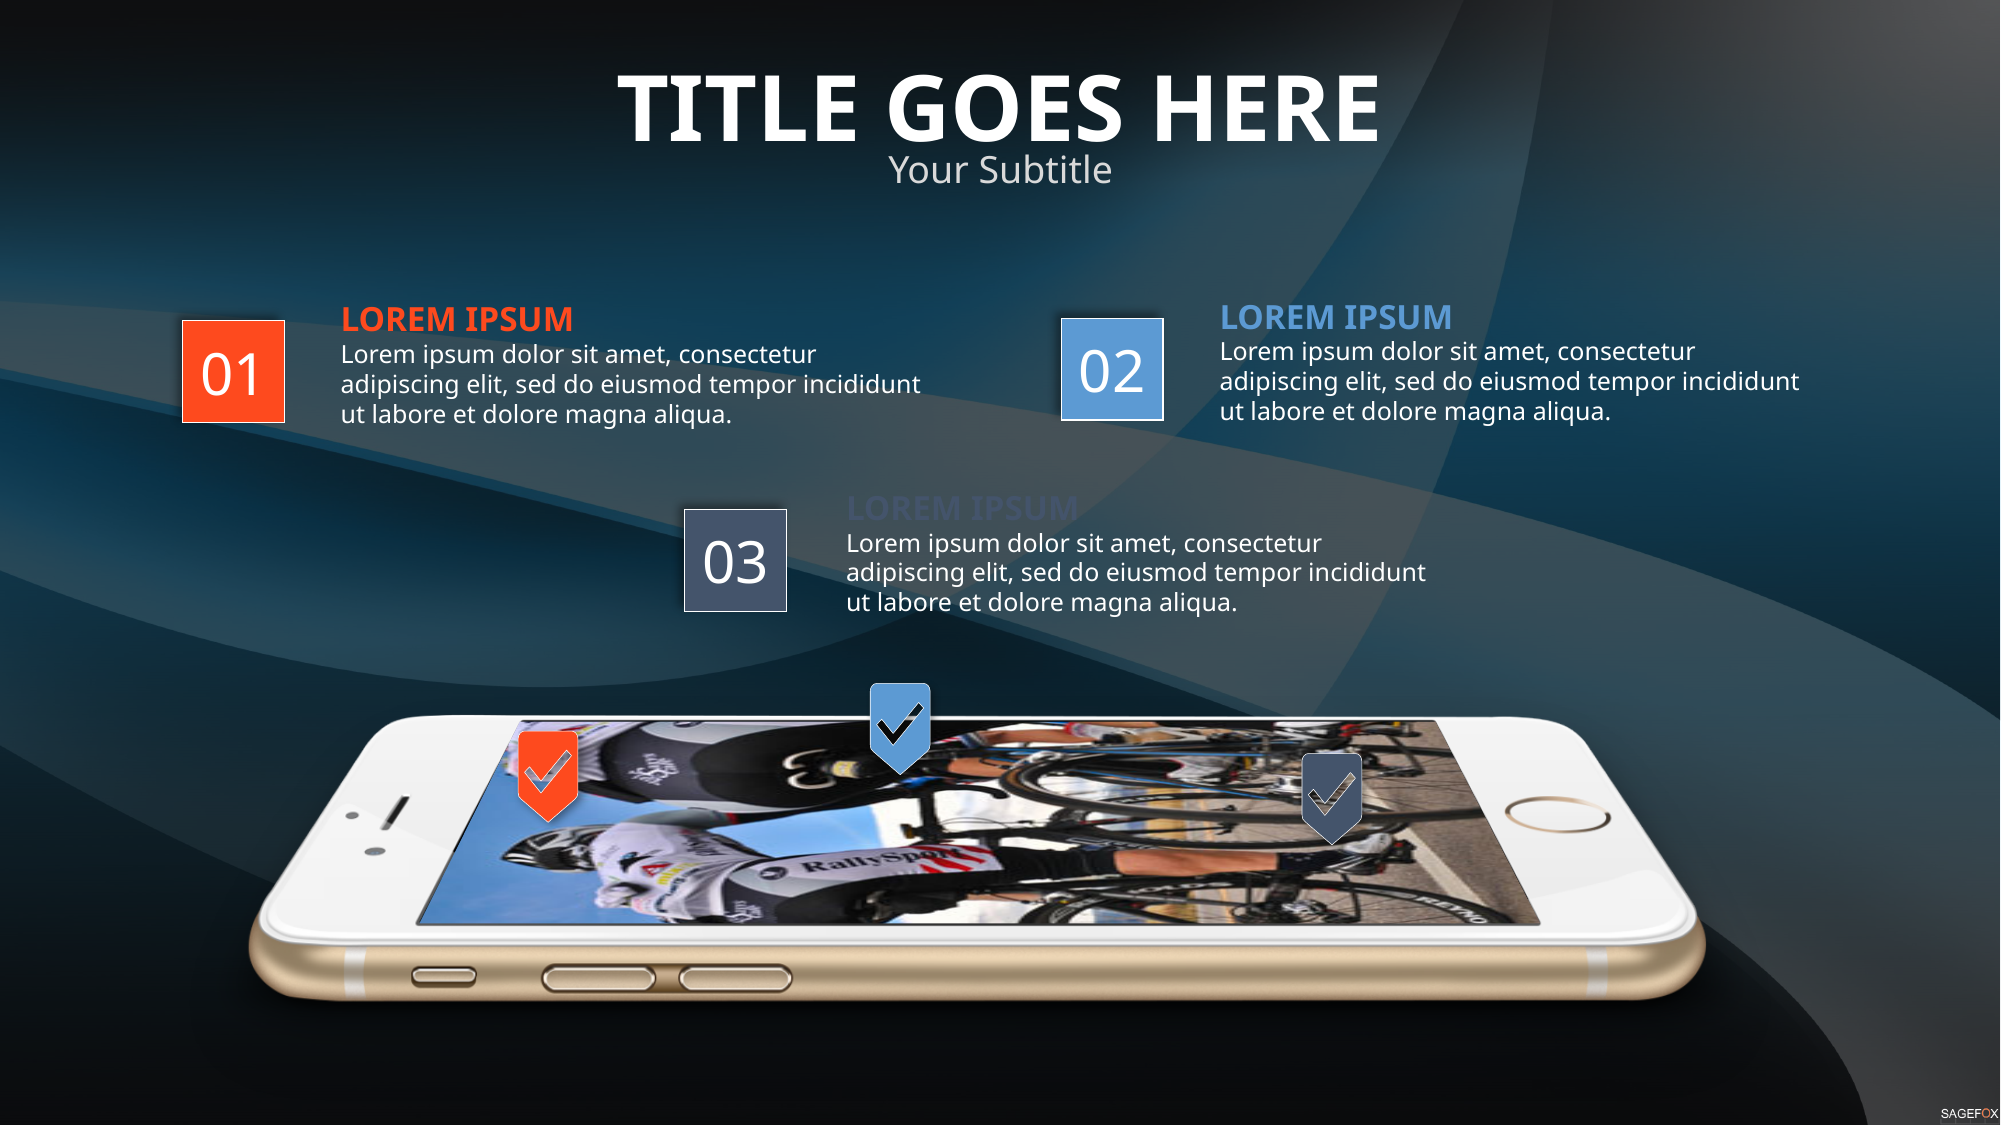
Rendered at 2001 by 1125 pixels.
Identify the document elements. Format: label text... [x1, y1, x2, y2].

text_box LOREM IPSUM Lorem ipsum dolor sit amet, consectetur adipiscing elit, sed do eiusmod tempor incididunt ut labore et dolore magna aliqua. [1209, 290, 1815, 431]
text_box 01 [181, 320, 285, 424]
picture [0, 0, 2001, 1125]
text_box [548, 42, 1452, 199]
text_box 03 [683, 508, 787, 560]
text_box 02 [1060, 317, 1164, 421]
text_box LOREM IPSUM Lorem ipsum dolor sit amet, consectetur adipiscing elit, sed do eiusmod tempor incididunt ut labore et dolore magna aliqua. [836, 482, 1442, 560]
text_box LOREM IPSUM Lorem ipsum dolor sit amet, consectetur adipiscing elit, sed do eiusmod tempor incididunt ut labore et dolore magna aliqua. [330, 293, 937, 434]
